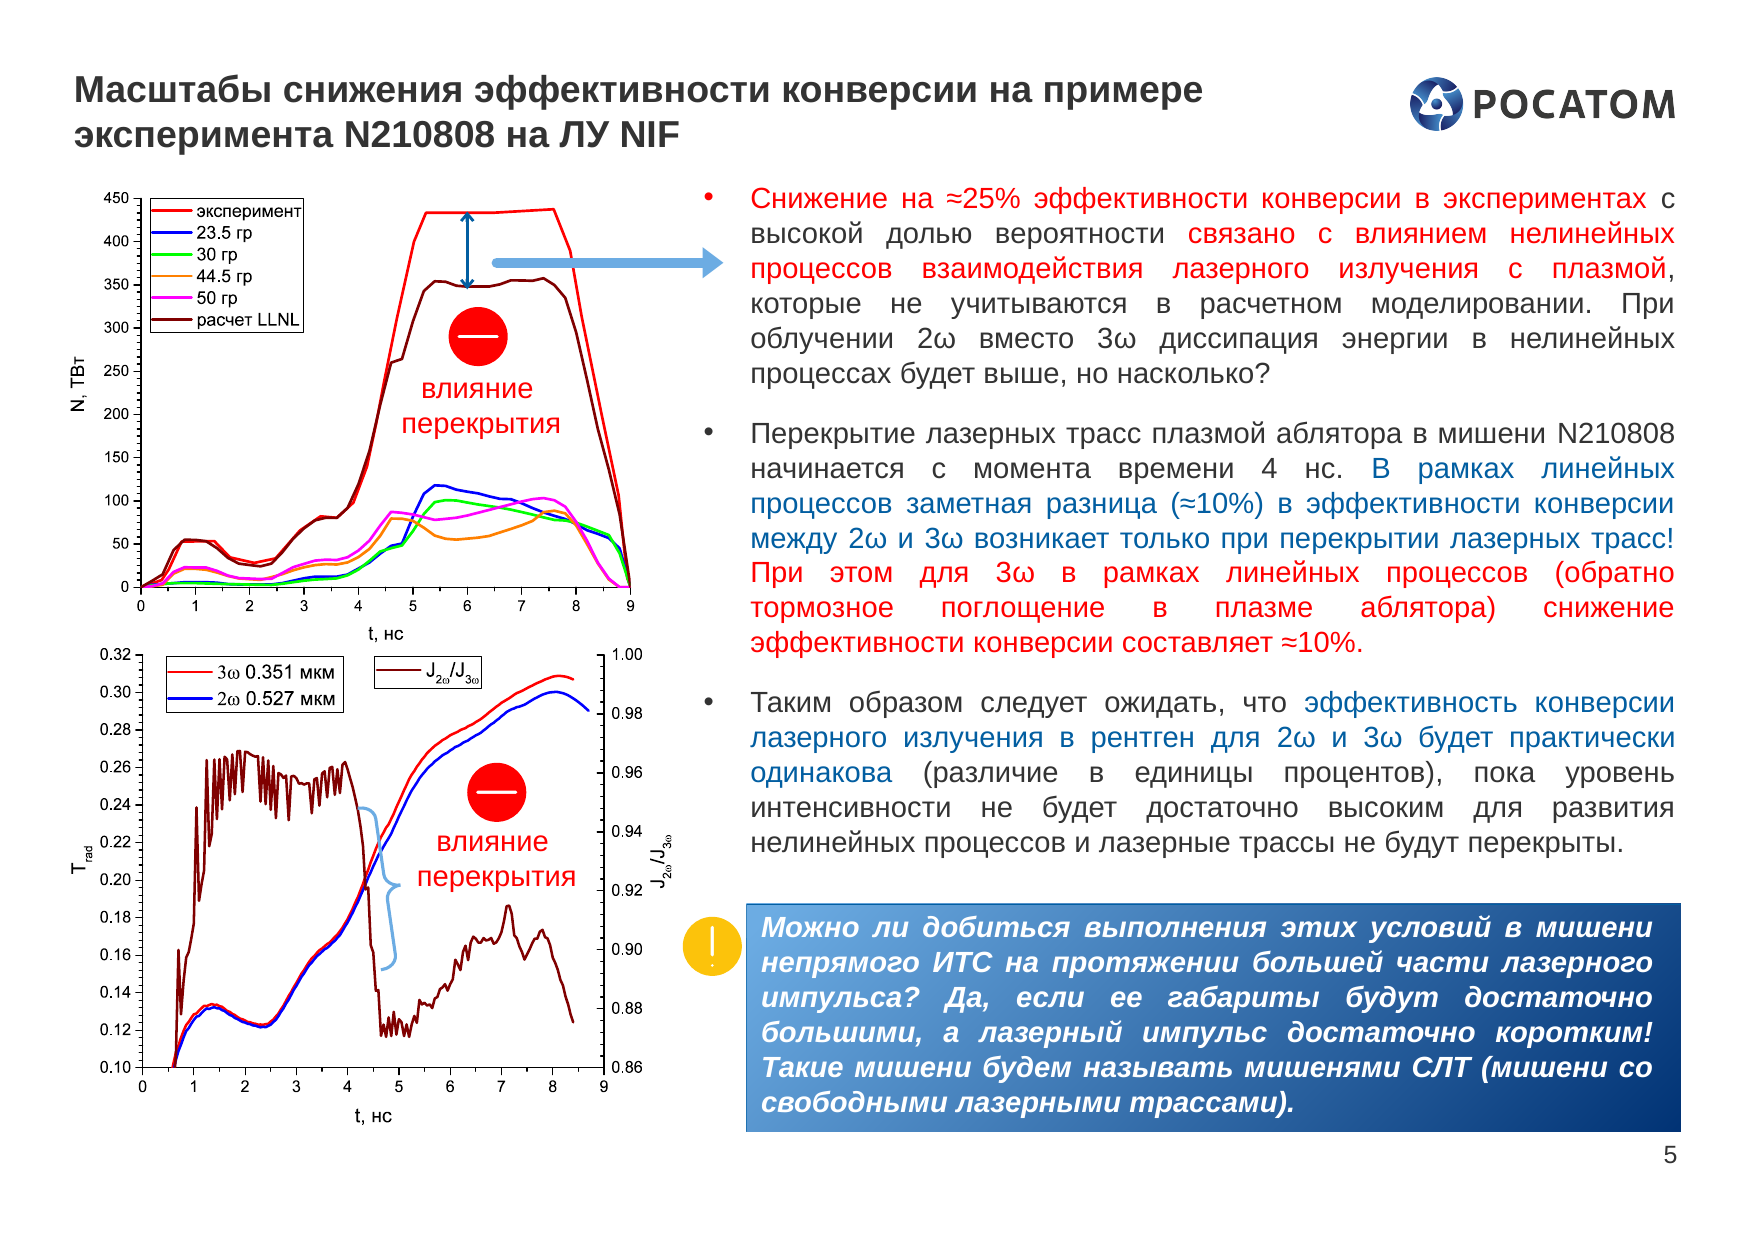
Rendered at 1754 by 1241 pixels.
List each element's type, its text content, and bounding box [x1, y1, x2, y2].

text_box [745, 903, 1682, 1133]
picture [1410, 77, 1675, 131]
title Масштабы снижения эффективности конверсии на примере эксперимента N210808 на ЛУ NIF [73, 58, 1297, 189]
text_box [61, 188, 656, 645]
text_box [58, 644, 689, 1129]
text_box Снижение на ≈25% эффективности конверсии в экспериментах с высокой долью вероятности связано с влиянием нелинейных процессов взаимодействия лазерного излучения с плазмой, которые не учитываются в расчетном моделировании. При облучении 2ω вместо 3ω диссипация энергии в нелинейных процессах будет выше, но насколько? Перекрытие лазерных трасс плазмой аблятора в мишени N210808 начинается с момента времени 4 нс. В рамках линейных процессов заметная разница (≈10%) в эффективности конверсии между 2ω и 3ω возникает только при перекрытии лазерных трасс! При этом для 3ω в рамках линейных процессов (обратно тормозное поглощение в плазме аблятора) снижение эффективности конверсии составляет ≈10%. Таким образом следует ожидать, что эффективность конверсии лазерного излучения в рентген для 2ω и 3ω будет практически одинакова (различие в единицы процентов), пока уровень интенсивности не будет достаточно высоким для развития нелинейных процессов и лазерные трассы не будут перекрыты. [688, 171, 1691, 866]
text_box [689, 916, 742, 976]
text_box Можно ли добиться выполнения этих условий в мишени непрямого ИТС на протяжении большей части лазерного импульса? Да, если ее габариты будут достаточно большими, а лазерный импульс достаточно коротким! Такие мишени будем называть мишенями СЛТ (мишени со свободными лазерными трассами). [746, 901, 1669, 1126]
